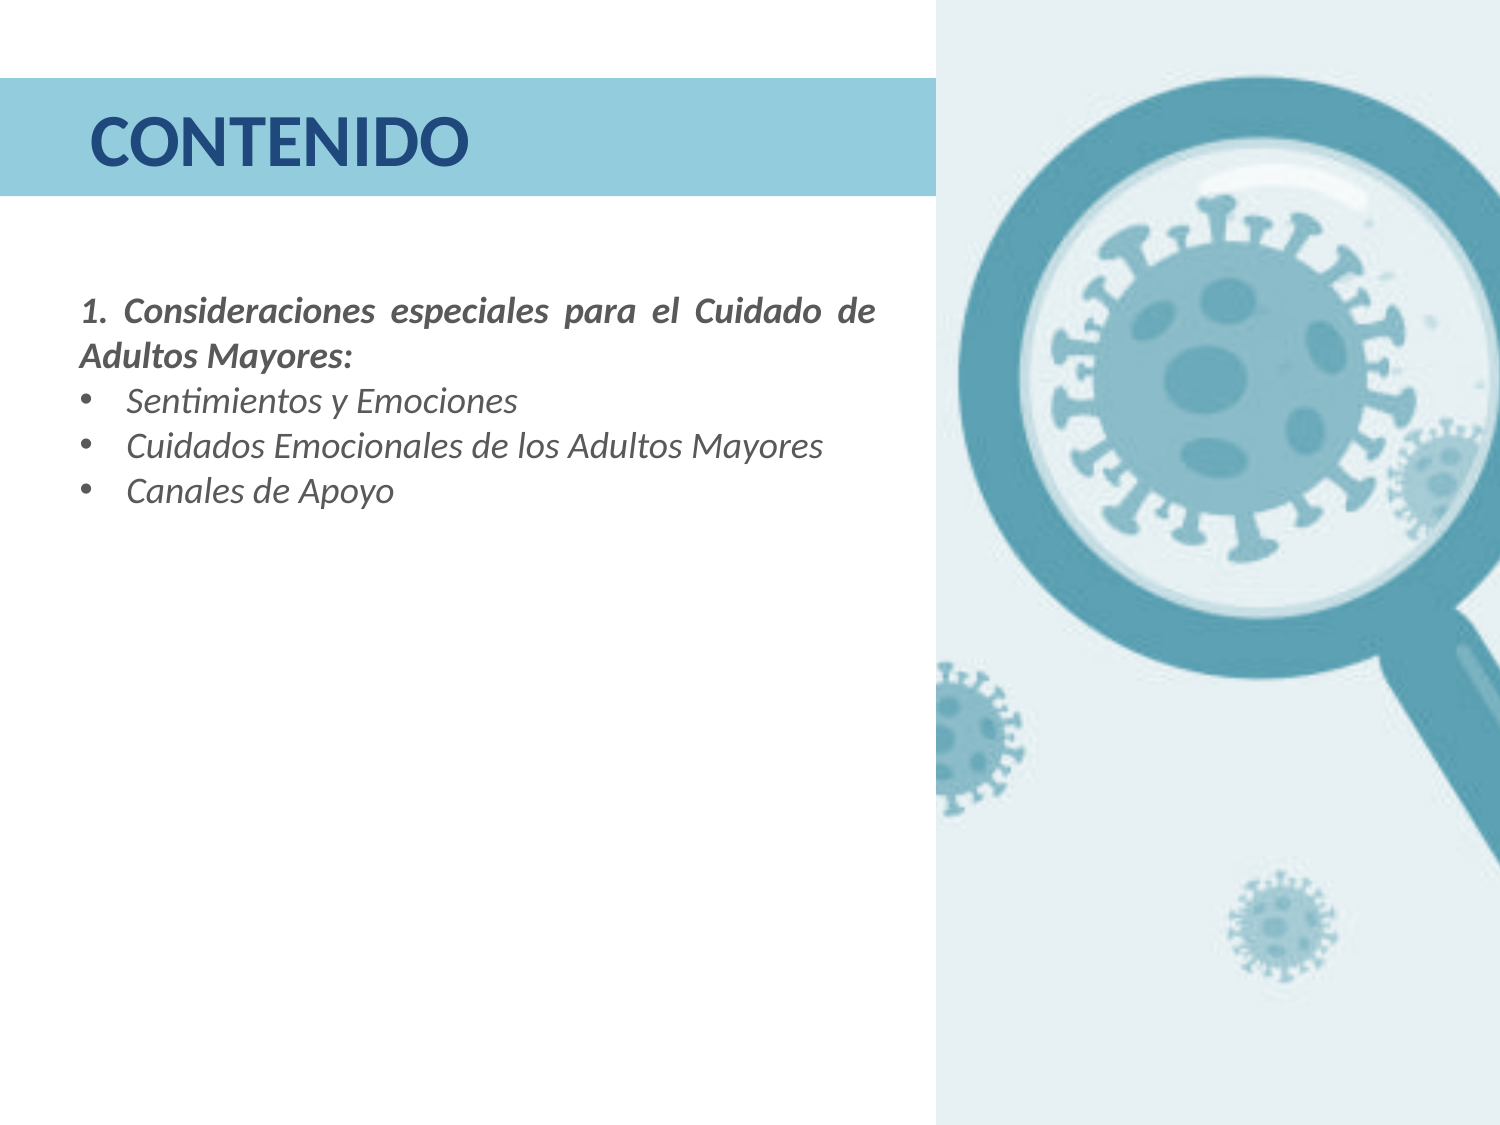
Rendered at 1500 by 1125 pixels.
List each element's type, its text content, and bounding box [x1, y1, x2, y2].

title CONTENIDO [75, 42, 930, 231]
picture [935, 0, 1500, 1125]
text_box [0, 76, 75, 198]
text_box 1. Consideraciones especiales para el Cuidado de Adultos Mayores: Sentimientos y Emociones Cuidados Emocionales de los Adultos Mayores Canales de Apoyo [64, 278, 892, 519]
